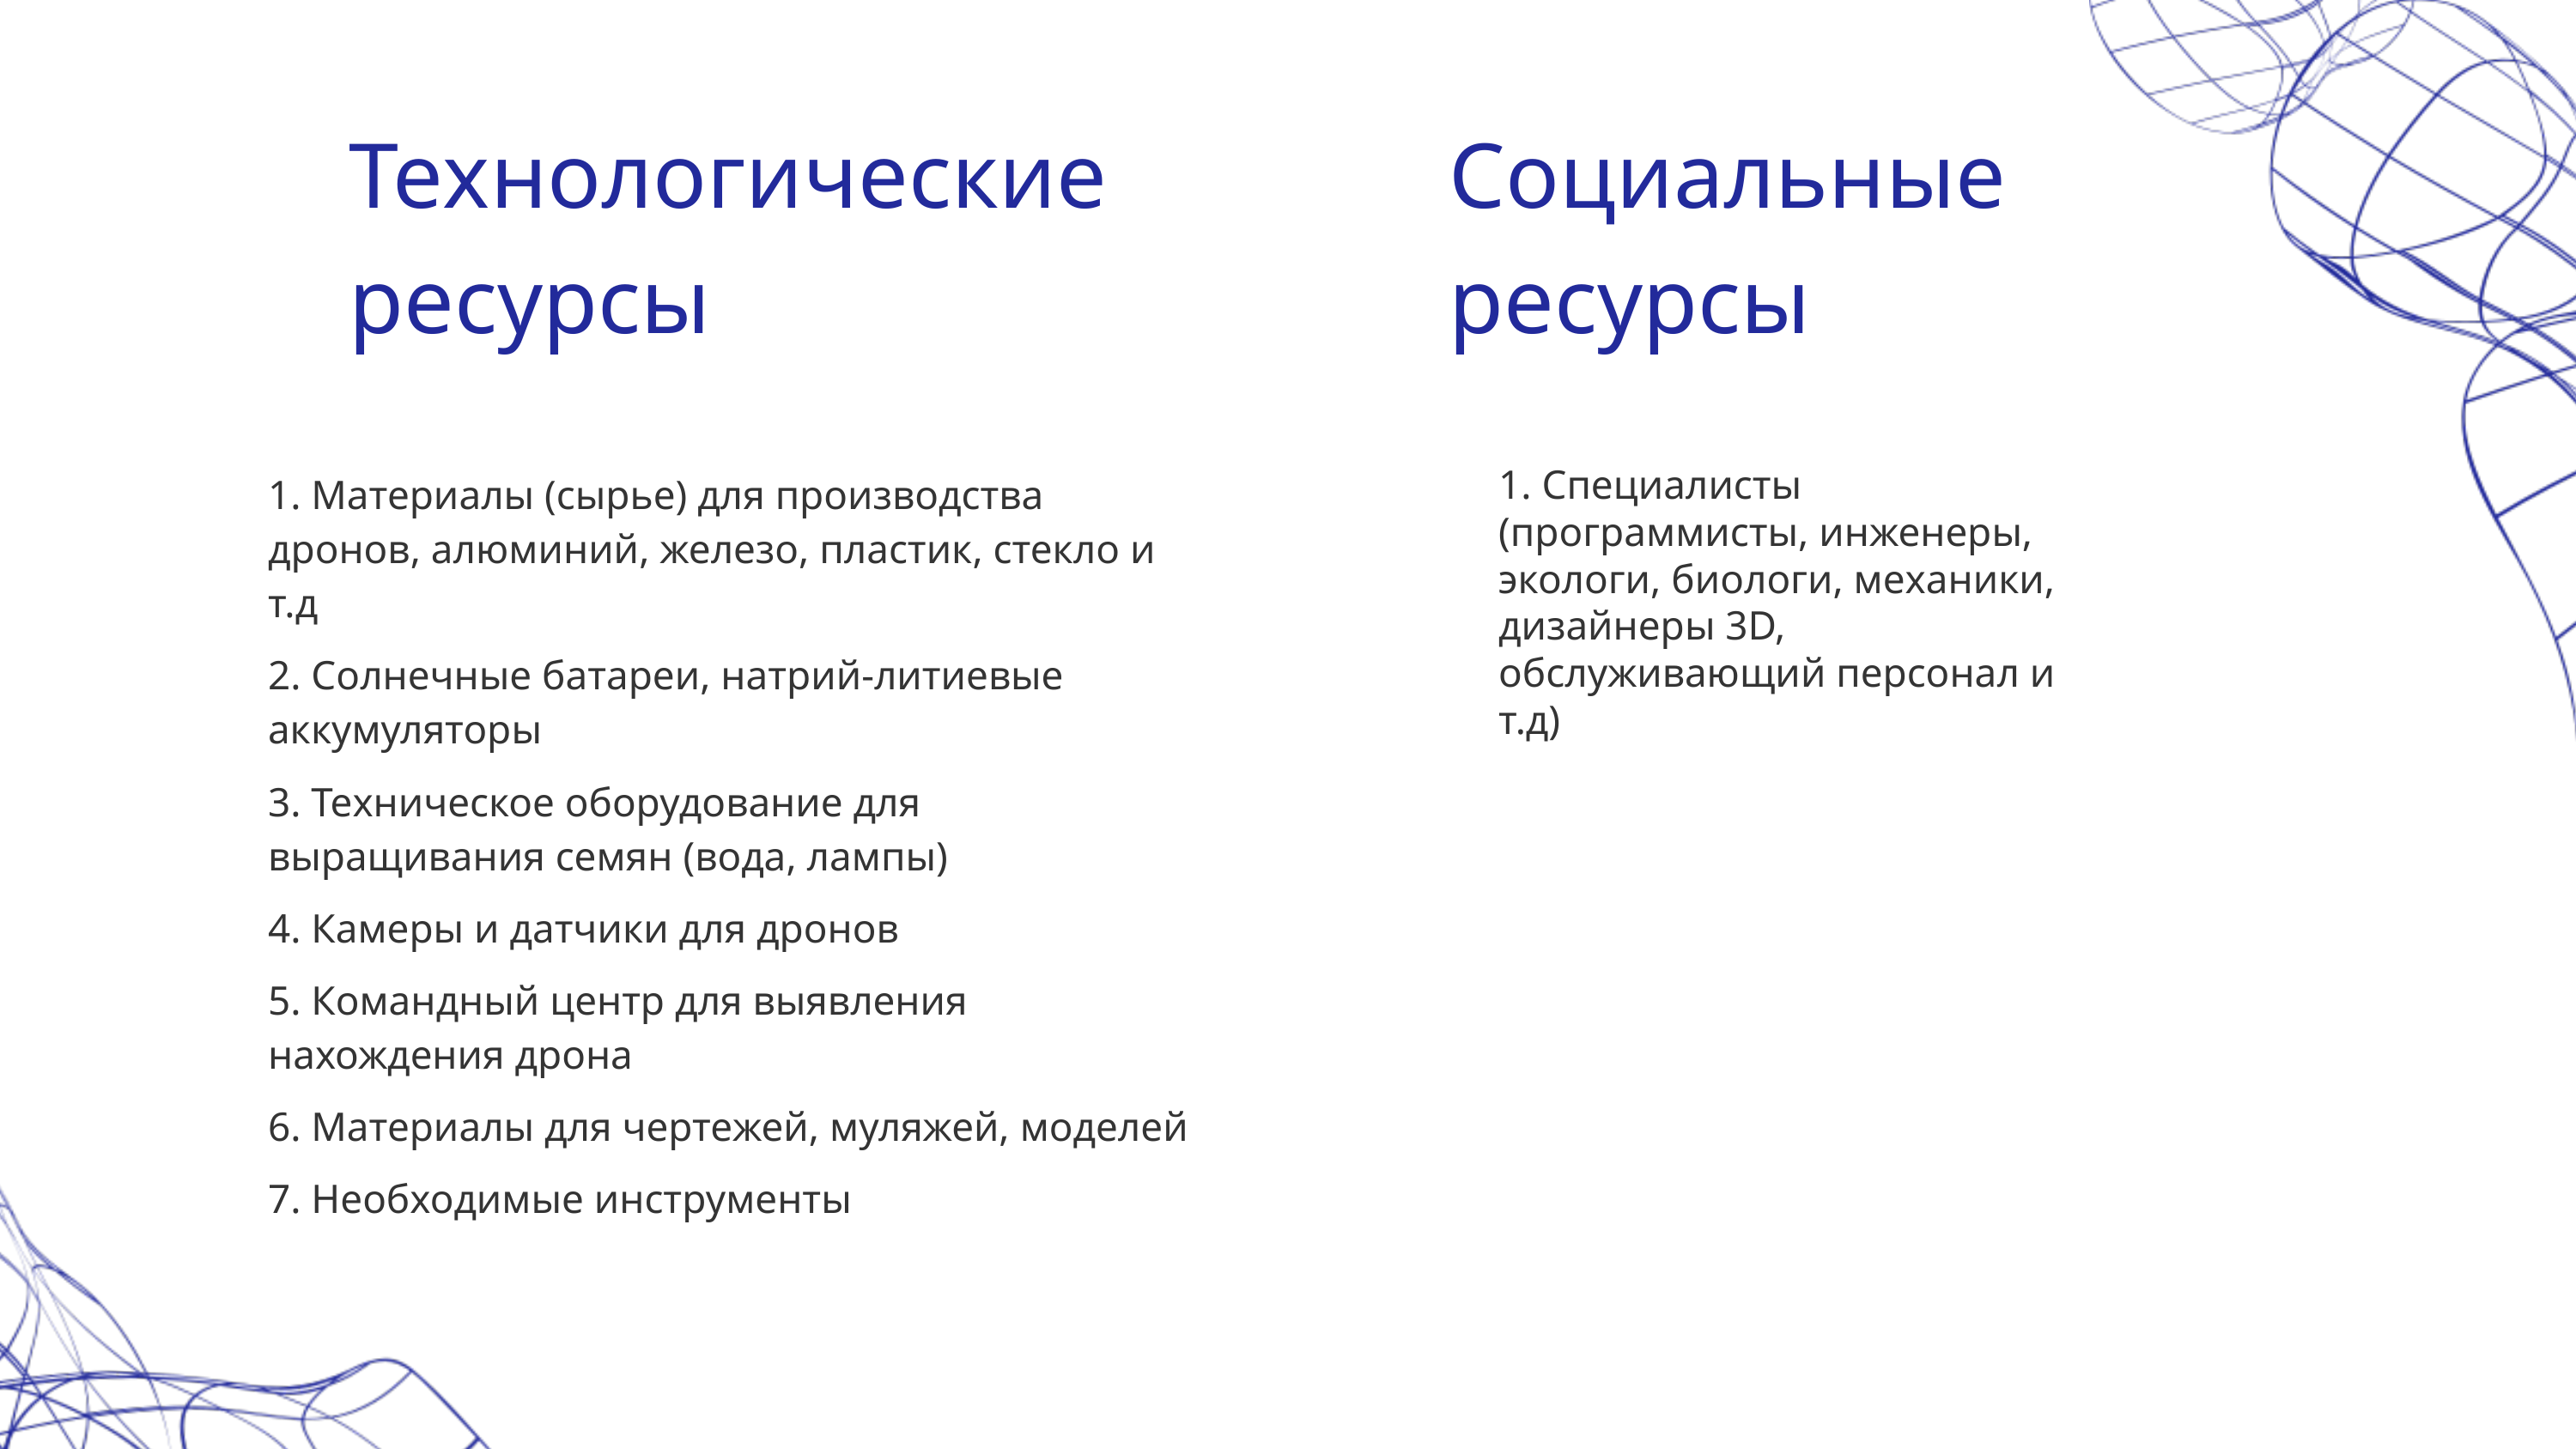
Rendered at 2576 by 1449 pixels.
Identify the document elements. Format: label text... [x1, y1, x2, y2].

picture [0, 964, 675, 1449]
text_box Технологические ресурсы [349, 100, 1168, 352]
picture [2088, 0, 2576, 784]
text_box 1. Специалисты (программисты, инженеры, экологи, биологи, механики, дизайнеры 3D, обслуживающий персонал и т.д) [1485, 452, 2084, 749]
text_box Социальные ресурсы [1449, 100, 2084, 352]
text_box 1. Материалы (сырье) для производства дронов, алюминий, железо, пластик, стекло и т.д 2. Солнечные батареи, натрий-литиевые аккумуляторы 3. Техническое оборудование для выращивания семян (вода, лампы) 4. Камеры и датчики для дронов 5. Командный центр для выявления нахождения дрона 6. Материалы для чертежей, муляжей, моделей 7. Необходимые инструменты [255, 402, 1209, 1228]
